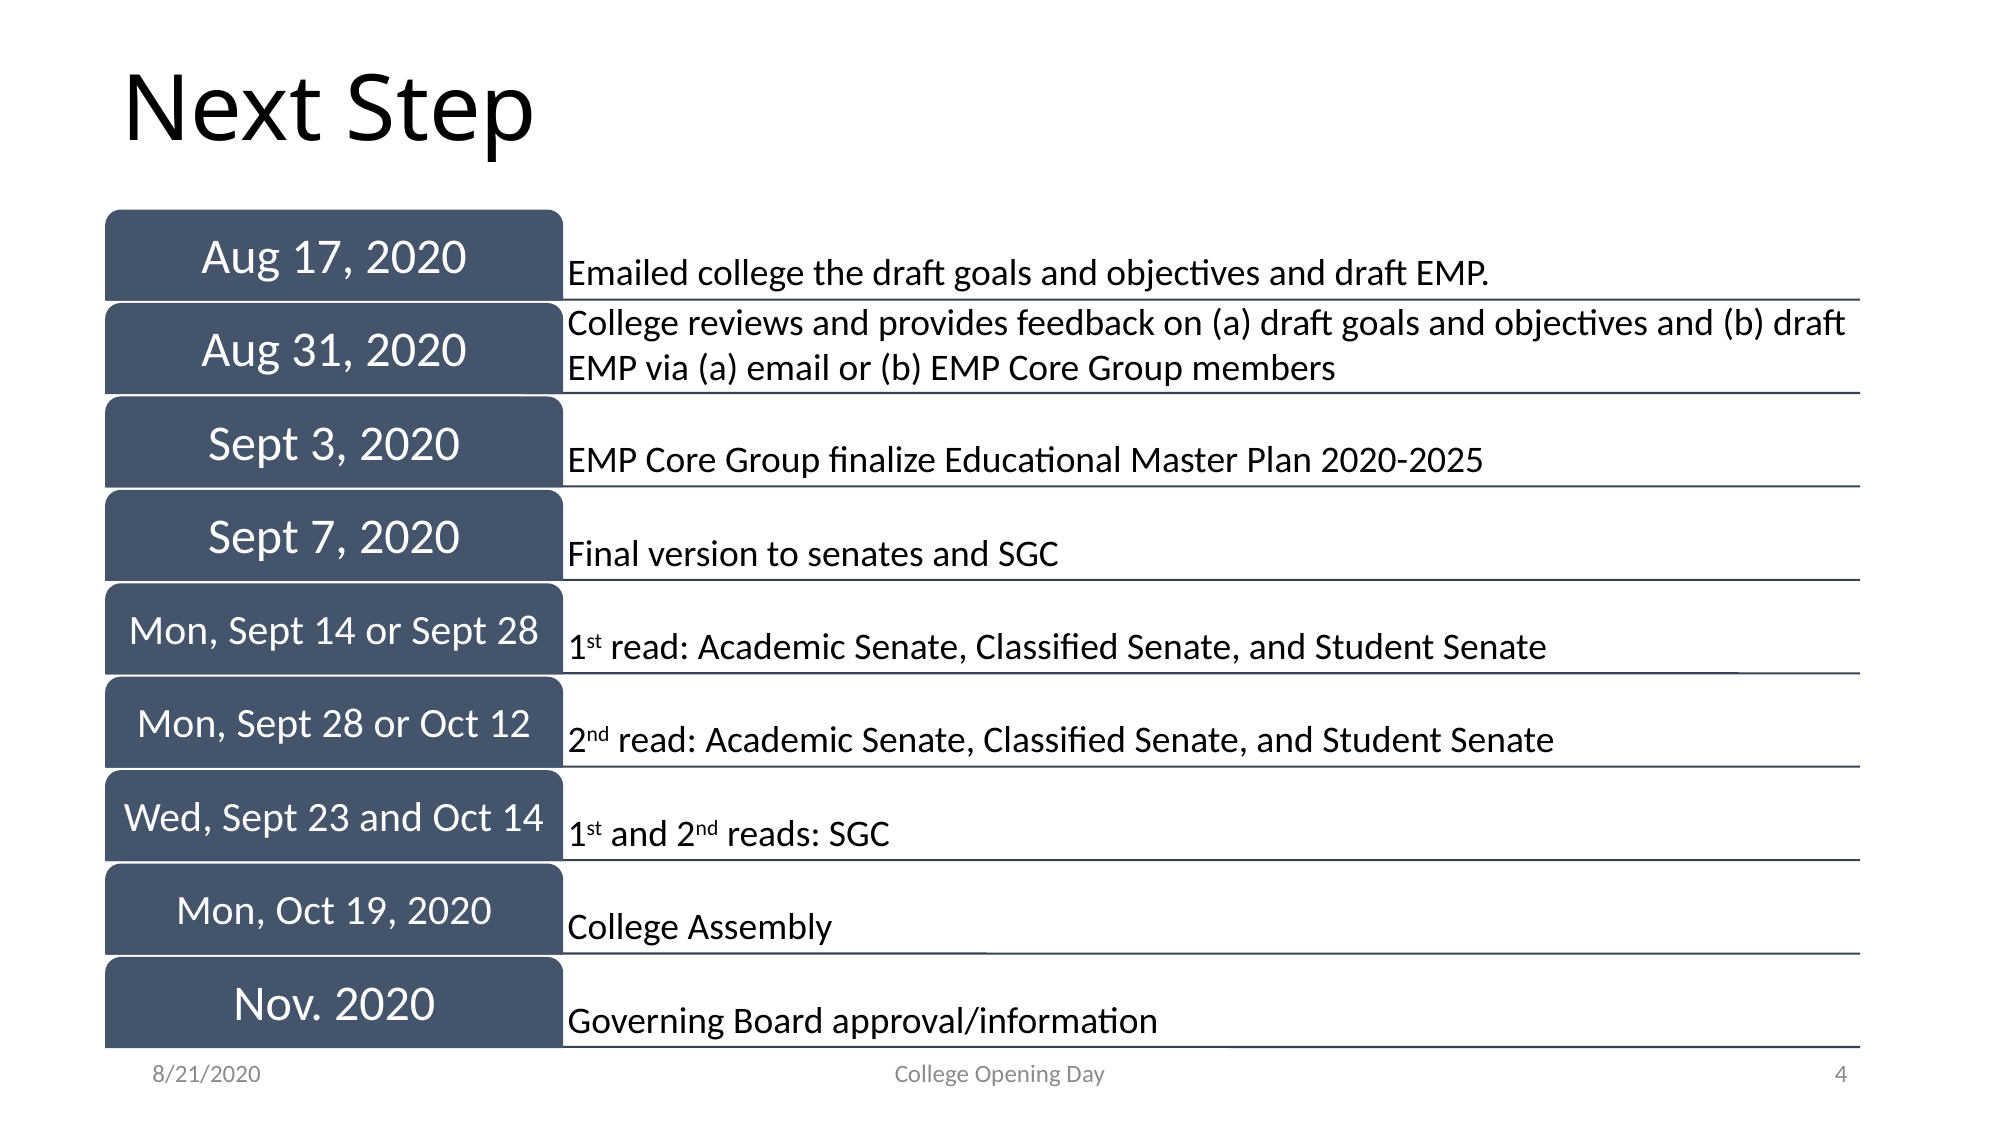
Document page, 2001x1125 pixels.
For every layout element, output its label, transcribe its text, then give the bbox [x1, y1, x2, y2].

title Next Step [106, 39, 1832, 183]
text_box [106, 210, 1861, 1048]
slide_number 4 [1412, 1042, 1863, 1103]
footer College Opening Day [662, 1048, 1338, 1103]
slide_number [137, 1048, 588, 1103]
